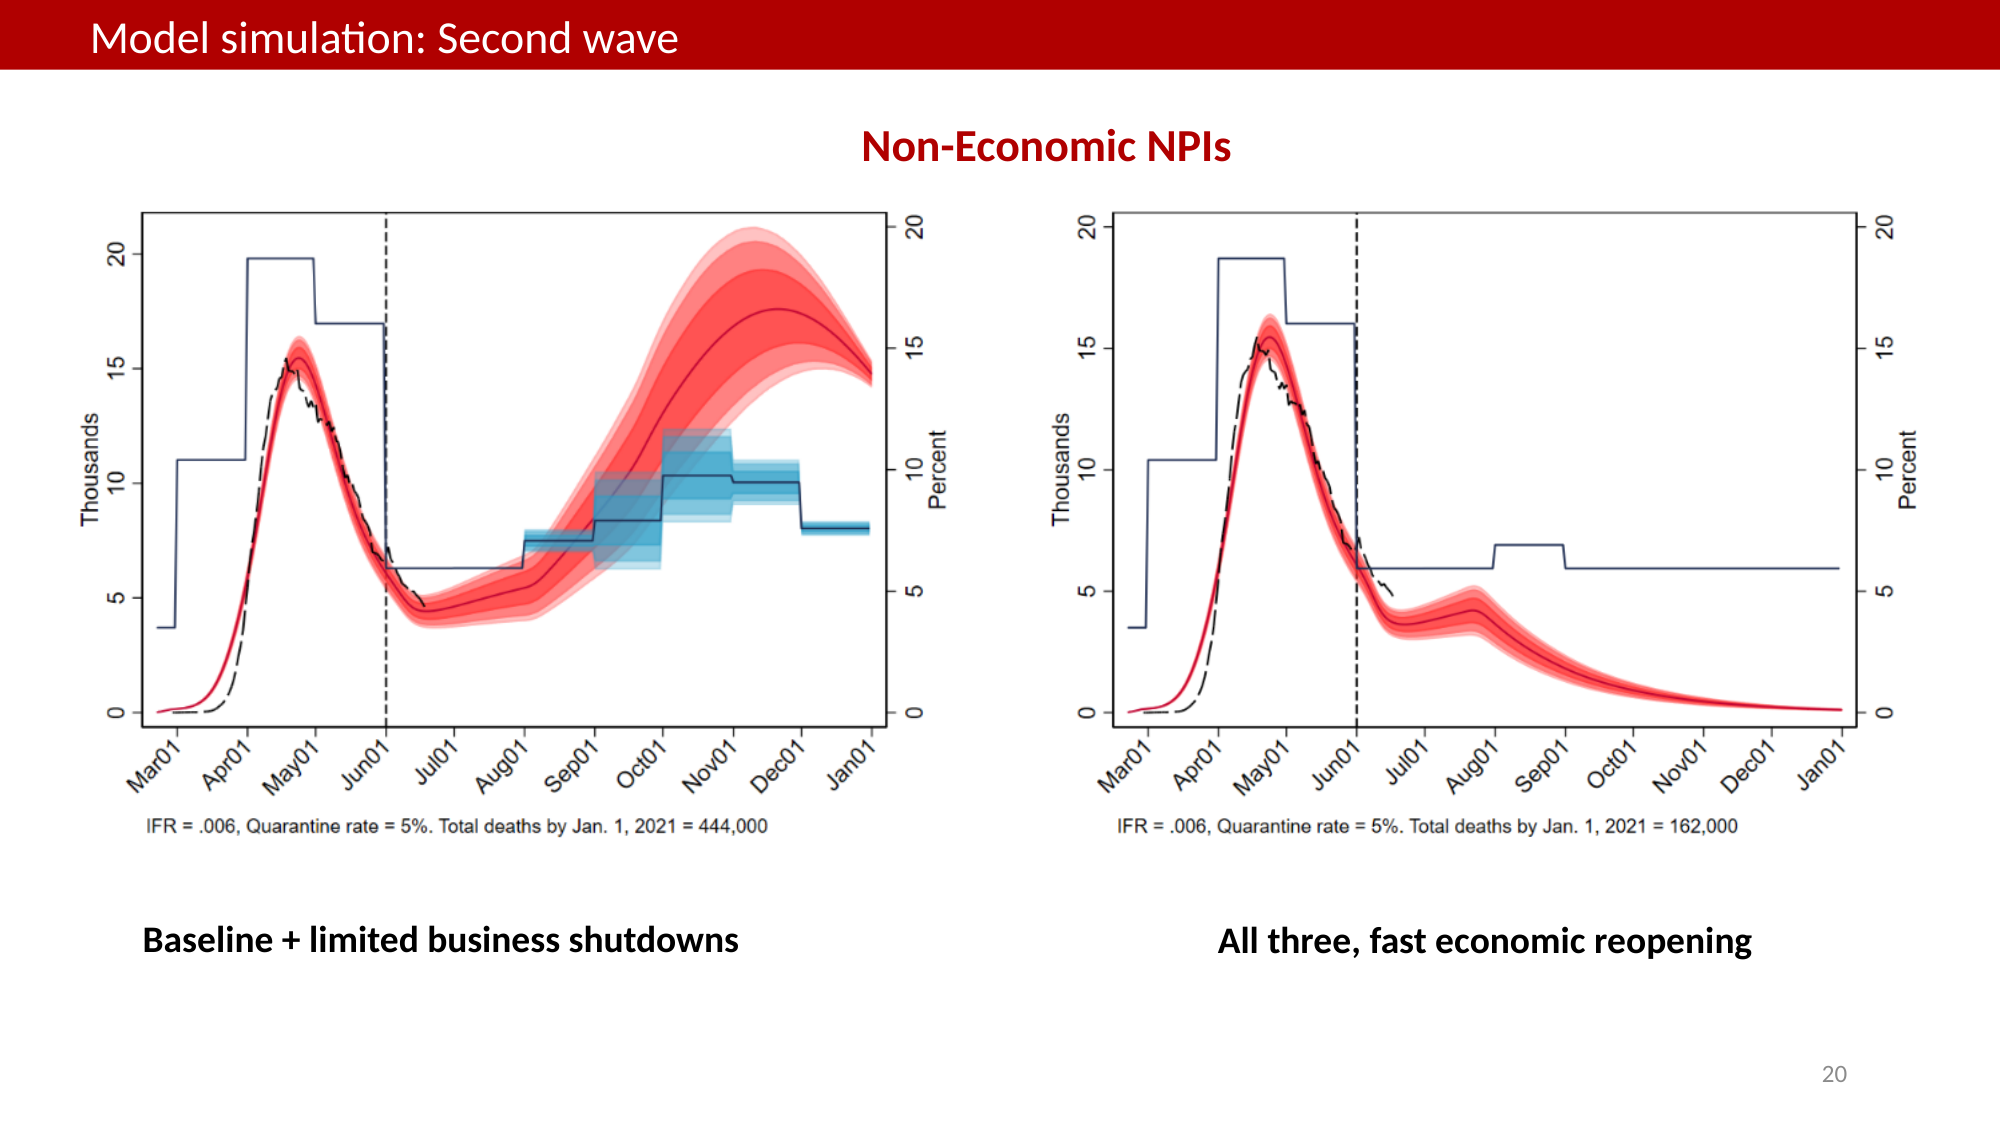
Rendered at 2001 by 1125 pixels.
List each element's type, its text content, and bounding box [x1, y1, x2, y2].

text_box Non-Economic NPIs [331, 107, 1763, 178]
picture [1021, 188, 1949, 864]
text_box Baseline + limited business shutdowns [127, 907, 979, 968]
picture [50, 188, 979, 864]
text_box Model simulation: Second wave [0, 0, 2000, 70]
slide_number 20 [1412, 1042, 1863, 1103]
text_box All three, fast economic reopening [1021, 908, 1949, 969]
